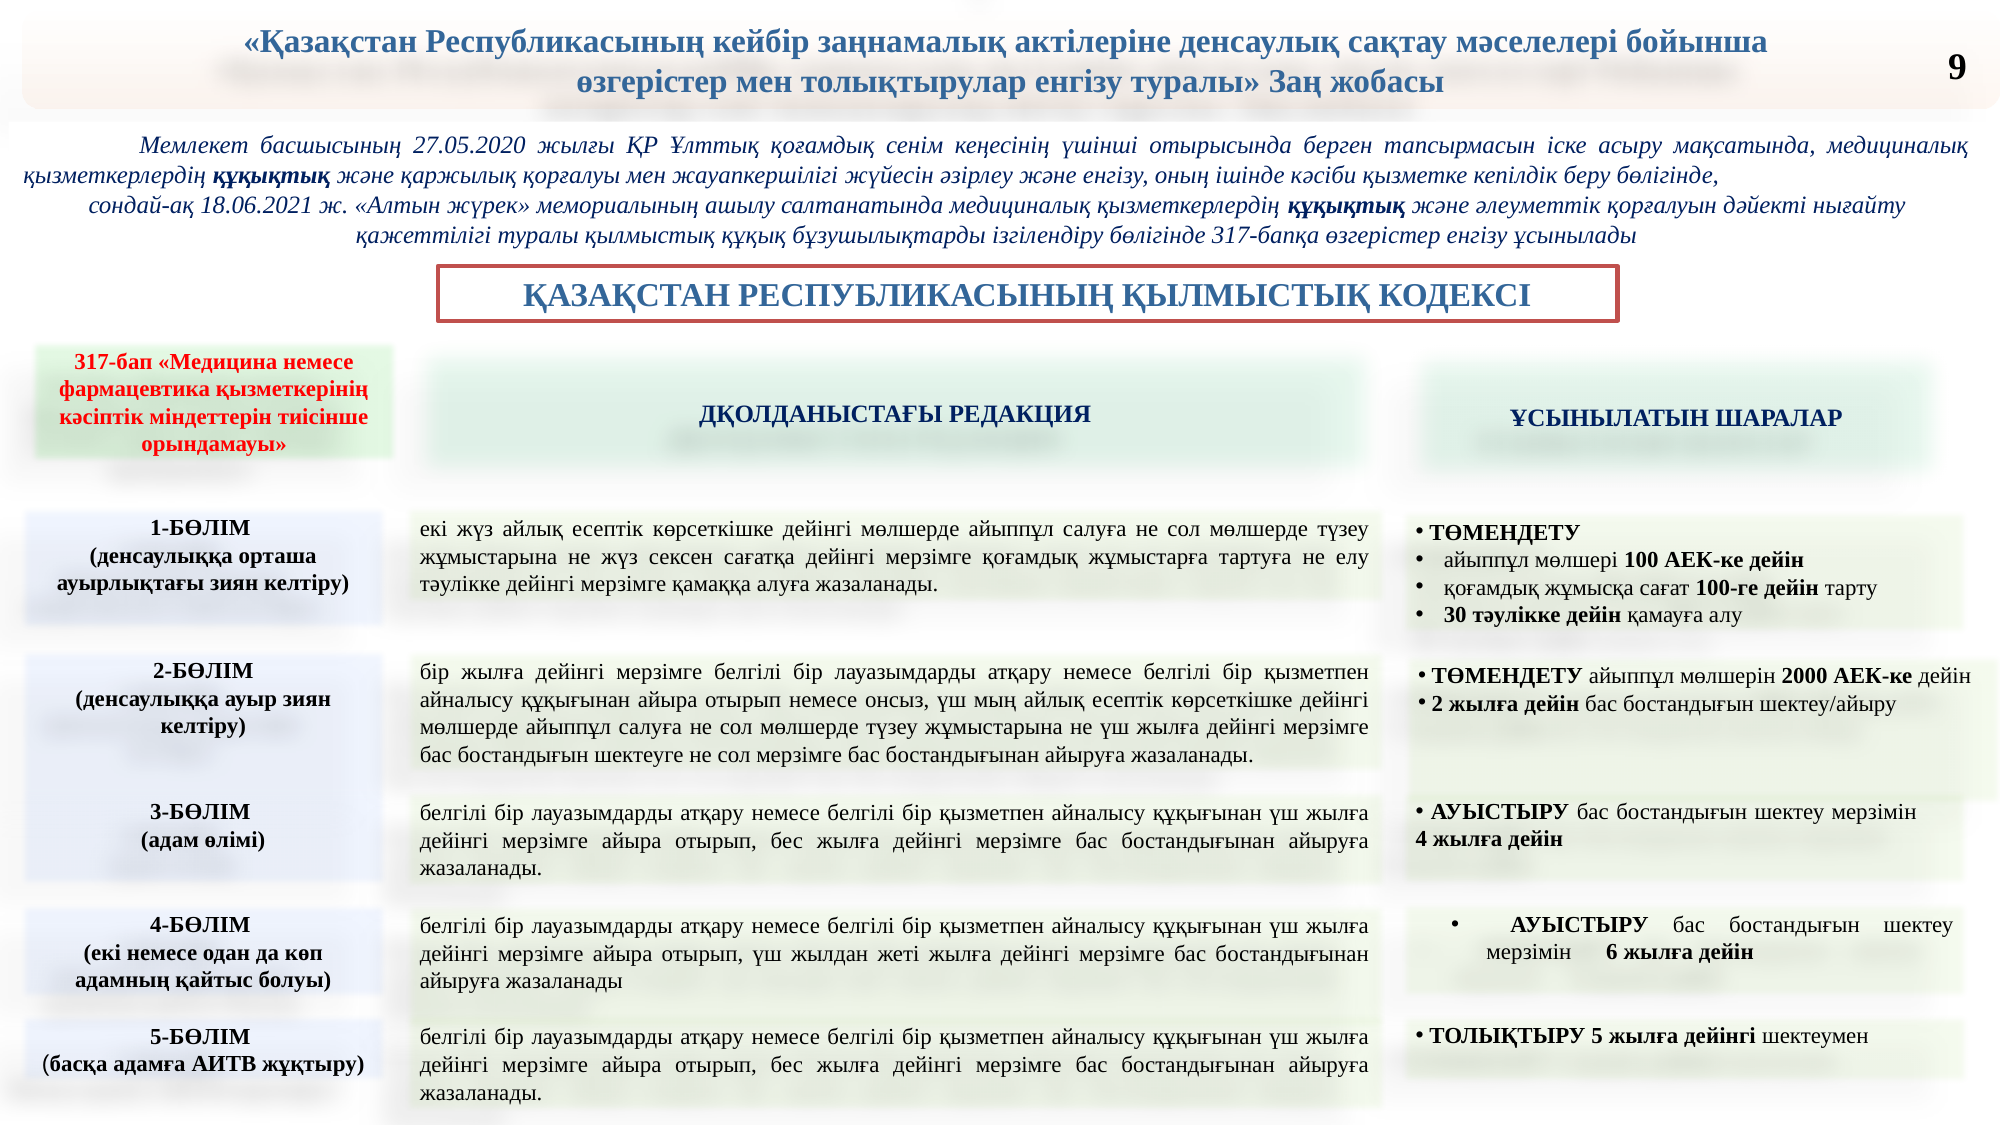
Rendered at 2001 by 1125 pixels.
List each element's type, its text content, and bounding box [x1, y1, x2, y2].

text_box АУЫСТЫРУ бас бостандығын шектеу мерзімін 4 жылға дейін [1408, 793, 1966, 880]
text_box ДҚОЛДАНЫСТАҒЫ РЕДАКЦИЯ [438, 370, 1352, 455]
text_box 9 [1933, 34, 1982, 95]
text_box ҰСЫНЫЛАТЫН ШАРАЛАР [1433, 374, 1920, 458]
text_box бір жылға дейінгі мерзімге белгілі бір лауазымдарды атқару немесе белгілі бір қызметпен айналысу құқығынан айыра отырып немесе онсыз, үш мың айлық есептік көрсеткішке дейінгі мөлшерде айыппұл салуға не сол мөлшерде түзеу жұмыстарына не үш жылға дейінгі мерзімге бас бостандығын шектеуге не сол мерзімге бас бостандығынан айыруға жазаланады. [412, 658, 1379, 767]
text_box 5-БӨЛІМ (басқа адамға АИТВ жұқтыру) [413, 1013, 1379, 1017]
text_box ТӨМЕНДЕТУ айыппұл мөлшерін 2000 АЕК-ке дейін 2 жылға дейін бас бостандығын шектеу/айыру [1411, 661, 1995, 799]
text_box екі жүз айлық есептік көрсеткішке дейінгі мөлшерде айыппұл салуға не сол мөлшерде түзеу жұмыстарына не жүз сексен сағатқа дейінгі мерзімге қоғамдық жұмыстарға тартуға не елу тәулікке дейінгі мерзімге қамаққа алуға жазаланады. [411, 513, 1380, 598]
text_box АУЫСТЫРУ бас бостандығын шектеу мерзімін 6 жылға дейін [1408, 910, 1961, 992]
text_box ҚАЗАҚСТАН РЕСПУБЛИКАСЫНЫҢ ҚЫЛМЫСТЫҚ КОДЕКСІ [436, 264, 1620, 323]
text_box 317-бап «Медицина немесе фармацевтика қызметкерінің кәсіптік міндеттерін тиісінше орындамауы» [39, 350, 389, 454]
text_box Мемлекет басшысының 27.05.2020 жылғы ҚР Ұлттық қоғамдық сенім кеңесінің үшінші отырысында берген тапсырмасын іске асыру мақсатында, медициналық қызметкерлердің құқықтық және қаржылық қорғалуы мен жауапкершілігі жүйесін әзірлеу және енгізу, оның ішінде кәсіби қызметке кепілдік беру бөлігінде, сондай-ақ 18.06.2021 ж. «Алтын жүрек» мемориалының ашылу салтанатында медициналық қызметкерлердің құқықтық және әлеуметтік қорғалуын дәйекті нығайту қажеттілігі туралы қылмыстық құқық бұзушылықтарды ізгілендіру бөлігінде 317-бапқа өзгерістер енгізу ұсынылады [6, 120, 1988, 258]
text_box 2-БӨЛІМ (денсаулыққа ауыр зиян келтіру) [27, 656, 380, 794]
text_box « «Қазақстан Республикасының кейбір заңнамалық актілеріне денсаулық сақтау мәселелері бойынша өзгерістер мен толықтырулар енгізу туралы» Заң жобасы [21, 9, 2000, 110]
text_box 4-БӨЛІМ (екі немесе одан да көп адамның қайтыс болуы) [27, 910, 380, 993]
text_box 3-БӨЛІМ (адам өлімі) [27, 792, 370, 880]
text_box белгілі бір лауазымдарды атқару немесе белгілі бір қызметпен айналысу құқығынан үш жылға дейінгі мерзімге айыра отырып, бес жылға дейінгі мерзімге бас бостандығынан айыруға жазаланады. [411, 797, 1380, 882]
text_box ТӨМЕНДЕТУ айыппұл мөлшері 100 АЕК-ке дейін қоғамдық жұмысқа сағат 100-ге дейін тарту 30 тәулікке дейін қамауға алу [1408, 518, 1961, 628]
text_box 5-БӨЛІМ (басқа адамға АИТВ жұқтыру) [27, 1021, 380, 1076]
text_box белгілі бір лауазымдарды атқару немесе белгілі бір қызметпен айналысу құқығынан үш жылға дейінгі мерзімге айыра отырып, бес жылға дейінгі мерзімге бас бостандығынан айыруға жазаланады. [411, 1020, 1380, 1106]
text_box белгілі бір лауазымдарды атқару немесе белгілі бір қызметпен айналысу құқығынан үш жылға дейінгі мерзімге айыра отырып, үш жылдан жеті жылға дейінгі мерзімге бас бостандығынан айыруға жазаланады [412, 912, 1379, 1014]
text_box 1-БӨЛІМ (денсаулыққа орташа ауырлықтағы зиян келтіру) [27, 513, 380, 623]
text_box ТОЛЫҚТЫРУ 5 жылға дейінгі шектеумен [1408, 1021, 1962, 1076]
